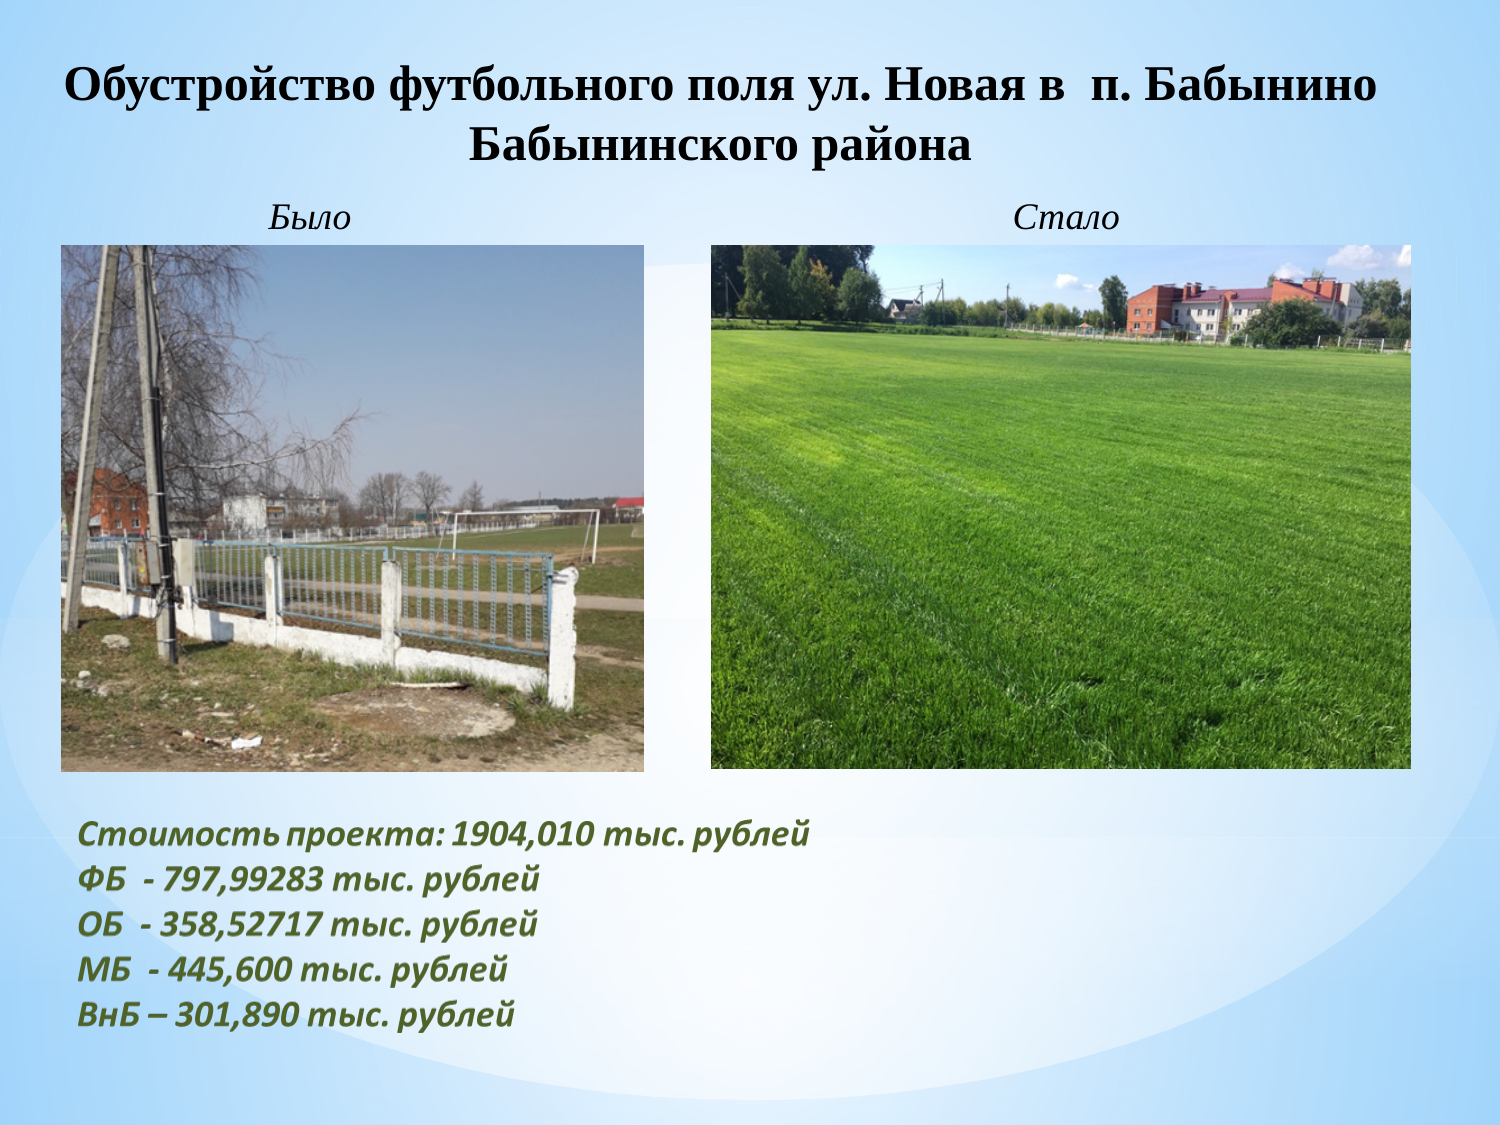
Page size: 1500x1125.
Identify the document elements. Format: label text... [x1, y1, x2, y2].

picture [711, 245, 1411, 769]
picture [52, 798, 834, 1060]
picture [60, 245, 644, 772]
text_box Стало [997, 184, 1228, 243]
text_box Было [253, 184, 384, 243]
title Обустройство футбольного поля ул. Новая в п. Бабынино Бабынинского района [29, 42, 1412, 231]
